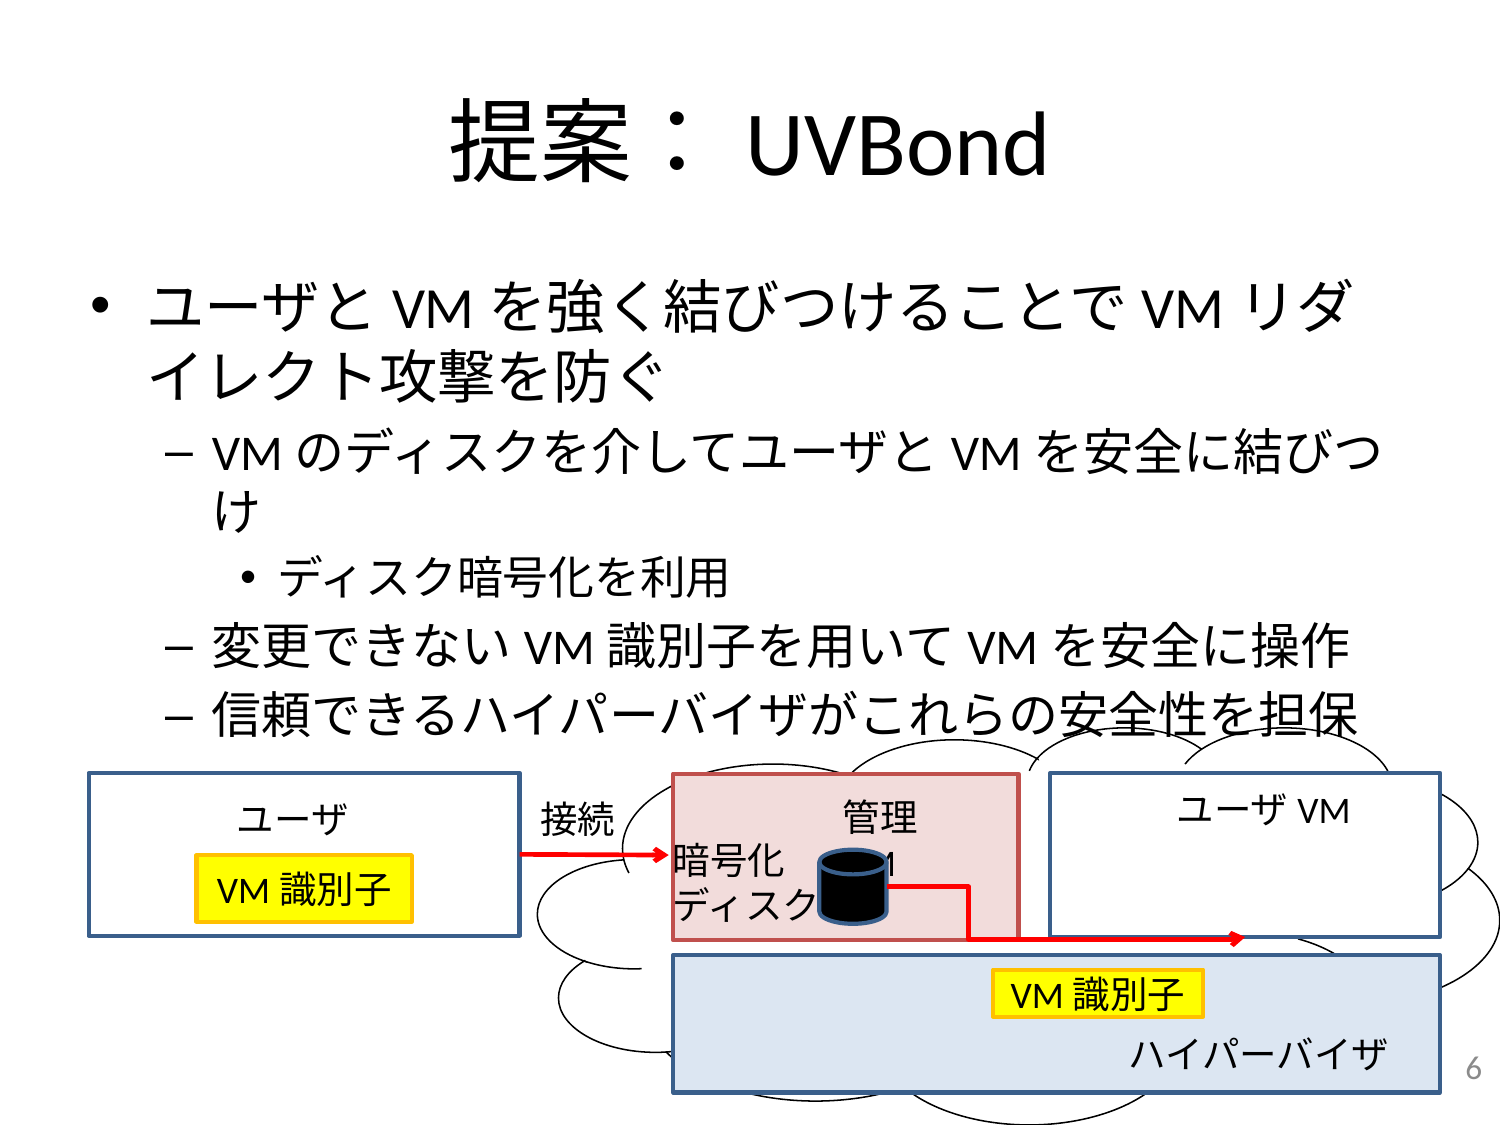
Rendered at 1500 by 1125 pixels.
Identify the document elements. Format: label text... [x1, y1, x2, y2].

text_box [1060, 953, 1442, 1095]
text_box [559, 1005, 671, 1057]
text_box [671, 892, 966, 942]
text_box ユーザVM [1161, 779, 1366, 839]
slide_number 6 [1147, 1036, 1498, 1096]
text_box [1042, 734, 1056, 1125]
text_box ユーザ [222, 789, 373, 849]
text_box [1060, 1095, 1144, 1124]
text_box [671, 772, 1021, 937]
text_box ハイパーバイザ [1113, 1023, 1414, 1084]
text_box VM識別子 [194, 853, 414, 924]
list ユーザとVMを強く結びつけることでVMリダイレクト攻撃を防ぐ VMのディスクを介してユーザとVMを安全に結びつけ ディスク暗号化を利用 変更できないVM識別子を用いてVMを安全に操作 信頼できるハイパーバイザがこれらの安全性を担保 [75, 262, 1425, 1005]
text_box [836, 847, 889, 926]
text_box [87, 771, 522, 938]
text_box [1060, 771, 1442, 939]
text_box [671, 953, 1037, 1095]
text_box [755, 1095, 876, 1102]
text_box VM識別子 [1060, 968, 1205, 1019]
text_box [1425, 794, 1500, 988]
text_box 管理VM [828, 786, 990, 892]
text_box 暗号化 ディスク [658, 829, 836, 935]
text_box 接続 [525, 789, 639, 849]
text_box VM識別子 [991, 968, 1037, 1019]
text_box [914, 1095, 1037, 1125]
title 提案：UVBond [75, 45, 1425, 233]
